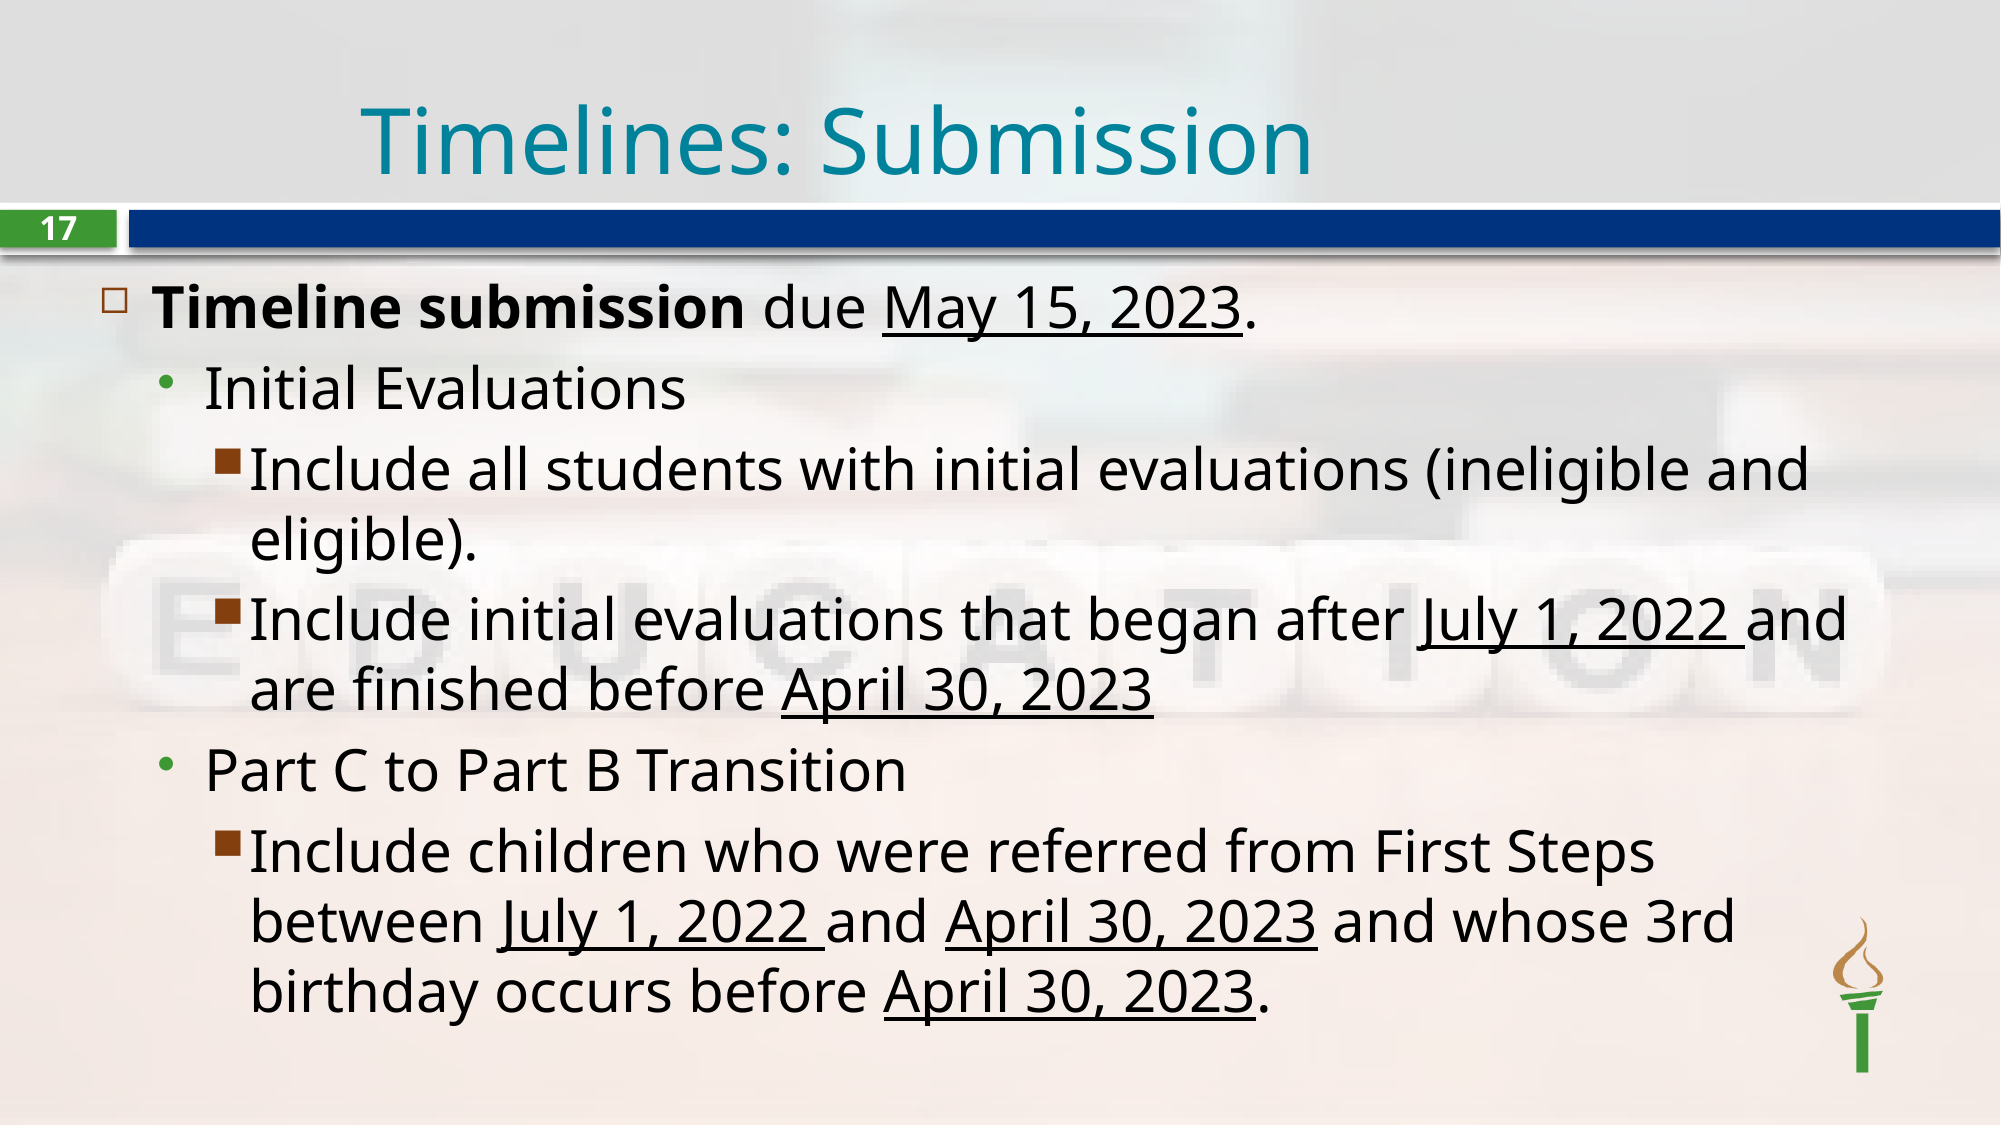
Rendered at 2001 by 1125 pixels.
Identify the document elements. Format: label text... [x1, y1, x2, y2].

title Timelines: Submission [249, 37, 1750, 200]
picture [1833, 1050, 1889, 1076]
slide_number 17 [0, 209, 117, 250]
list Timeline submission due May 15, 2023. Initial Evaluations Include all students with initial evaluations (ineligible and eligible). Include initial evaluations that began after July 1, 2022 and are finished before April 30, 2023 Part C to Part B Transition Include children who were referred from First Steps between July 1, 2022 and April 30, 2023 and whose 3rd birthday occurs before April 30, 2023. [84, 262, 1895, 1050]
